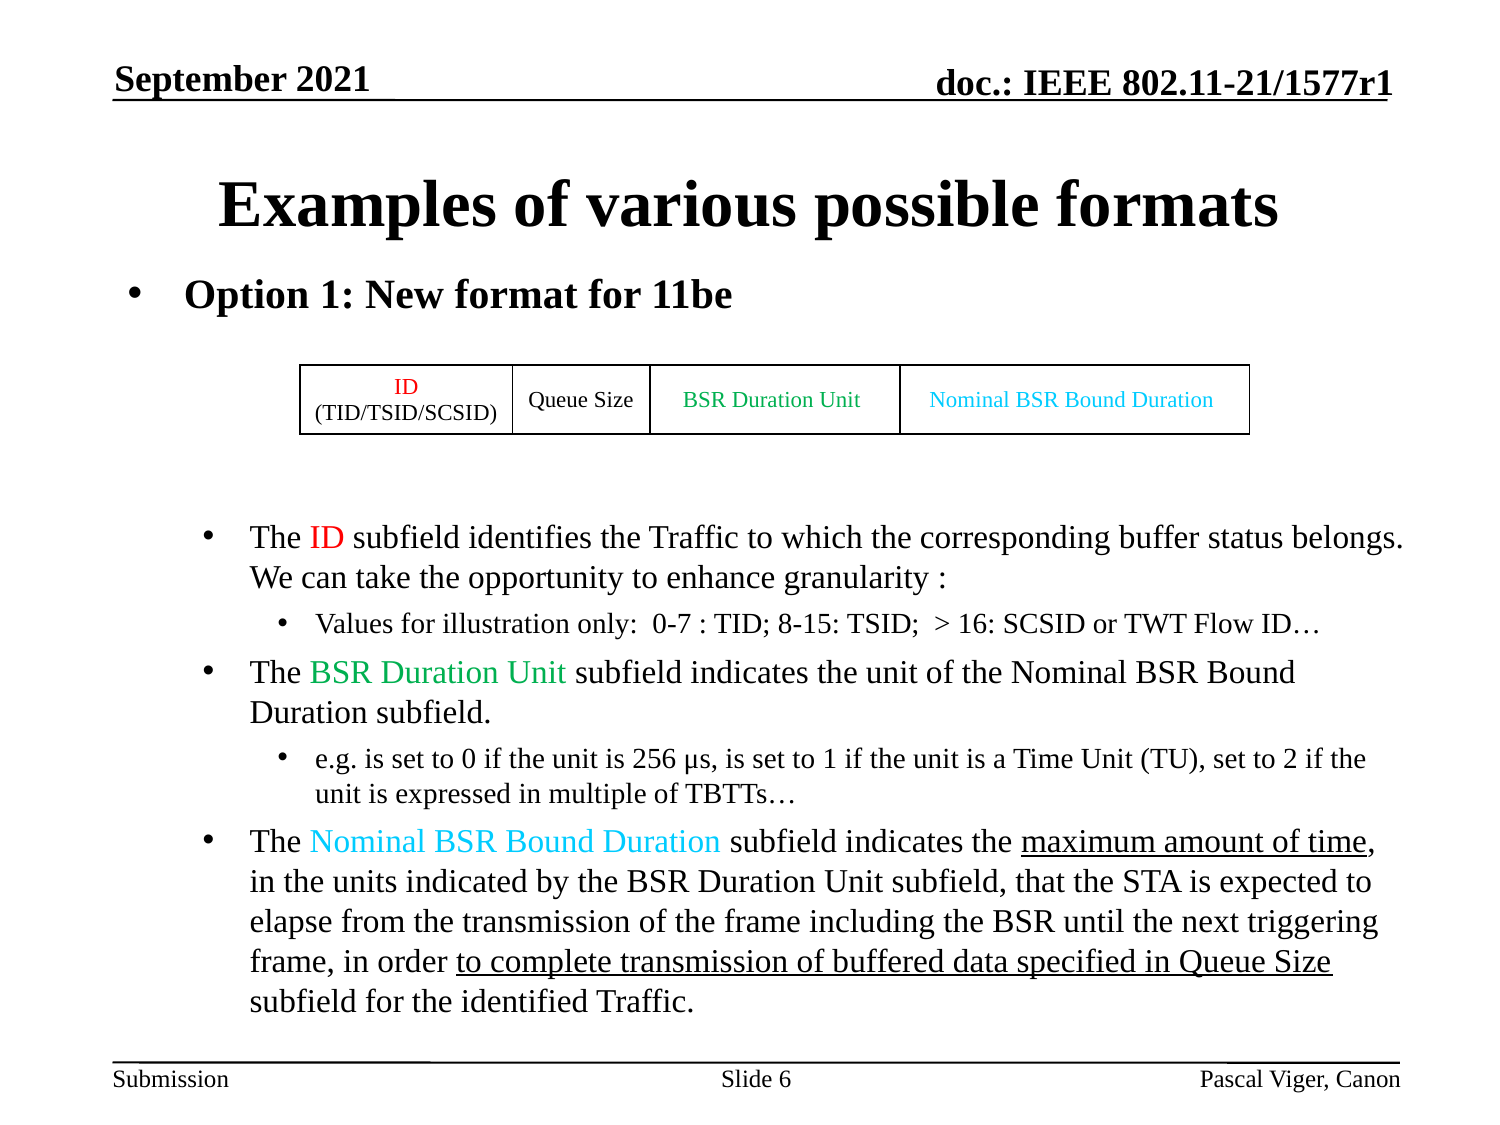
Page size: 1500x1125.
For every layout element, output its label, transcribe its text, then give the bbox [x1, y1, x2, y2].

footer Pascal Viger, Canon [878, 1061, 1402, 1093]
table_header Queue Size [513, 366, 649, 433]
table_header Nominal BSR Bound Duration [901, 366, 1249, 433]
list Option 1: New format for 11be The ID subfield identifies the Traffic to which the corresponding buffer status belongs. We can take the opportunity to enhance granularity : Values for illustration only: 0-7 : TID; 8-15: TSID; > 16: SCSID or TWT Flow ID… The BSR Duration Unit subfield indicates the unit of the Nominal BSR Bound Duration subfield. e.g. is set to 0 if the unit is 256 μs, is set to 1 if the unit is a Time Unit (TU), set to 2 if the unit is expressed in multiple of TBTTs… The Nominal BSR Bound Duration subfield indicates the maximum amount of time, in the units indicated by the BSR Duration Unit subfield, that the STA is expected to elapse from the transmission of the frame including the BSR until the next triggering frame, in order to complete transmission of buffered data specified in Queue Size subfield for the identified Traffic. [112, 259, 1426, 1026]
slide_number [114, 54, 423, 100]
title Examples of various possible formats [112, 112, 1388, 259]
table_header ID (TID/TSID/SCSID) [301, 366, 512, 433]
slide_number Slide 6 [712, 1061, 800, 1123]
table_header BSR Duration Unit [651, 366, 899, 433]
